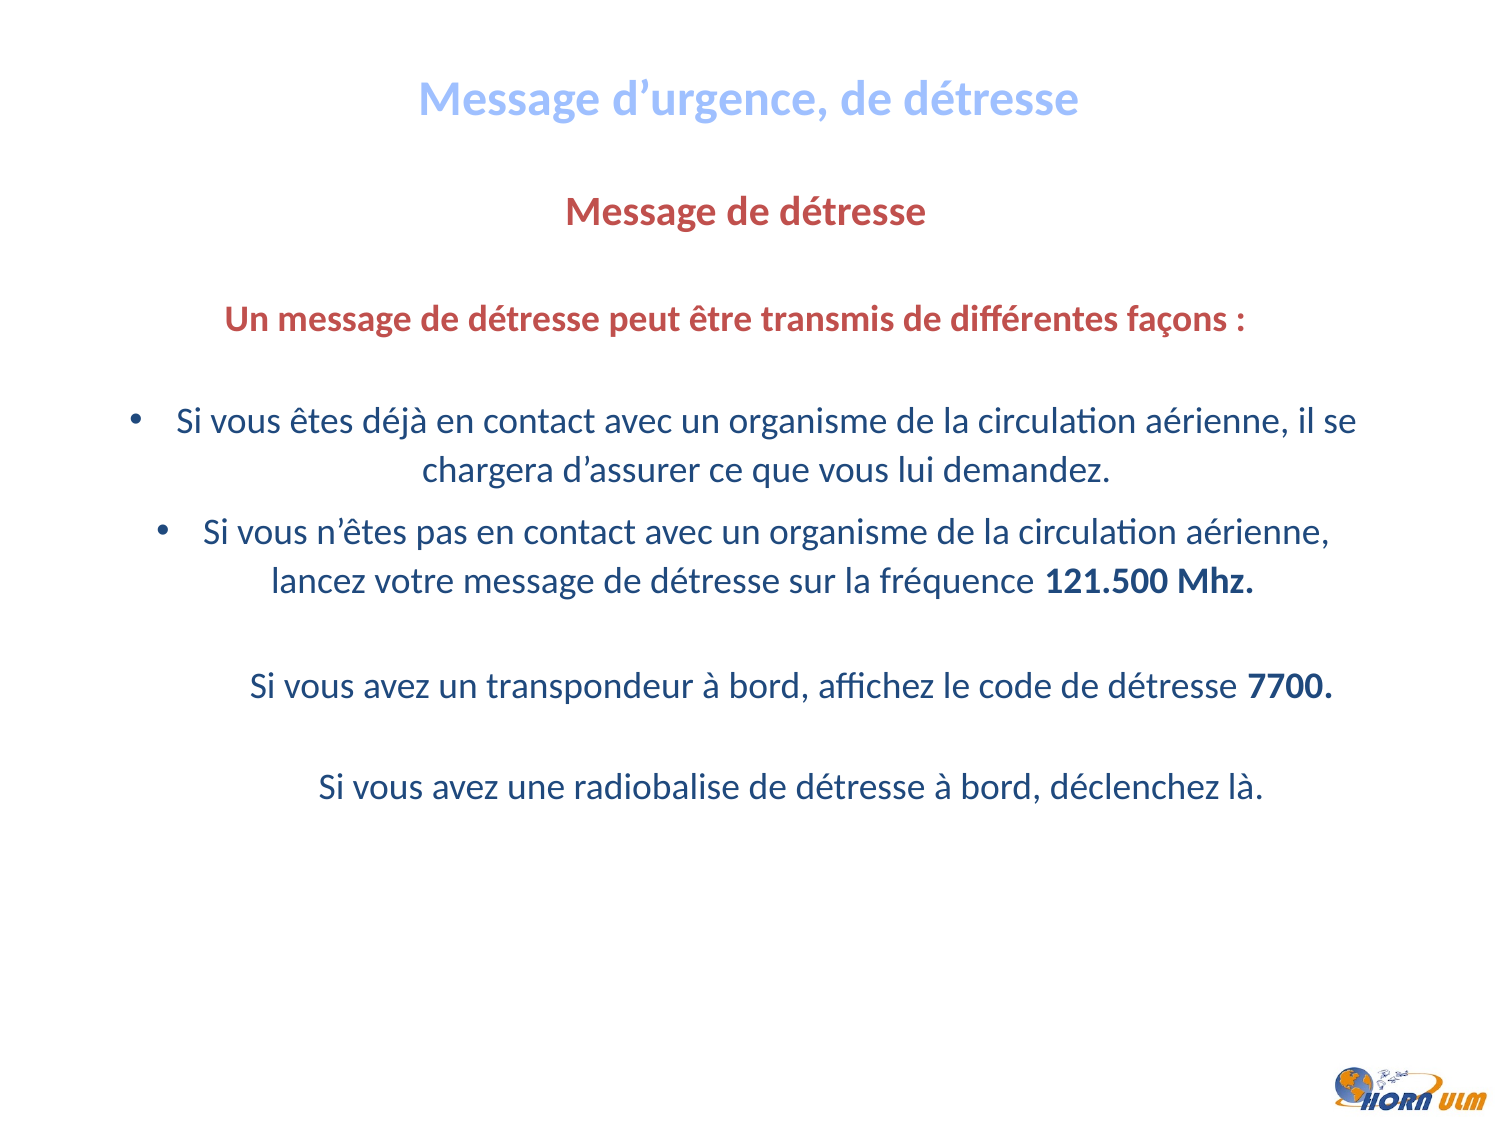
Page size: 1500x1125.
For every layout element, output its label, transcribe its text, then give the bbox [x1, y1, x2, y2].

text_box Si vous êtes déjà en contact avec un organisme de la circulation aérienne, il se chargera d’assurer ce que vous lui demandez. Si vous n’êtes pas en contact avec un organisme de la circulation aérienne, lancez votre message de détresse sur la fréquence 121.500 Mhz. [37, 383, 1375, 609]
text_box Message d’urgence, de détresse [37, 37, 1463, 154]
text_box Un message de détresse peut être transmis de différentes façons : [29, 282, 1368, 347]
text_box Si vous avez un transpondeur à bord, affichez le code de détresse 7700. [81, 649, 1419, 714]
text_box Si vous avez une radiobalise de détresse à bord, déclenchez là. [81, 750, 1419, 815]
picture [1323, 1057, 1500, 1123]
text_box Message de détresse [124, 162, 1368, 256]
